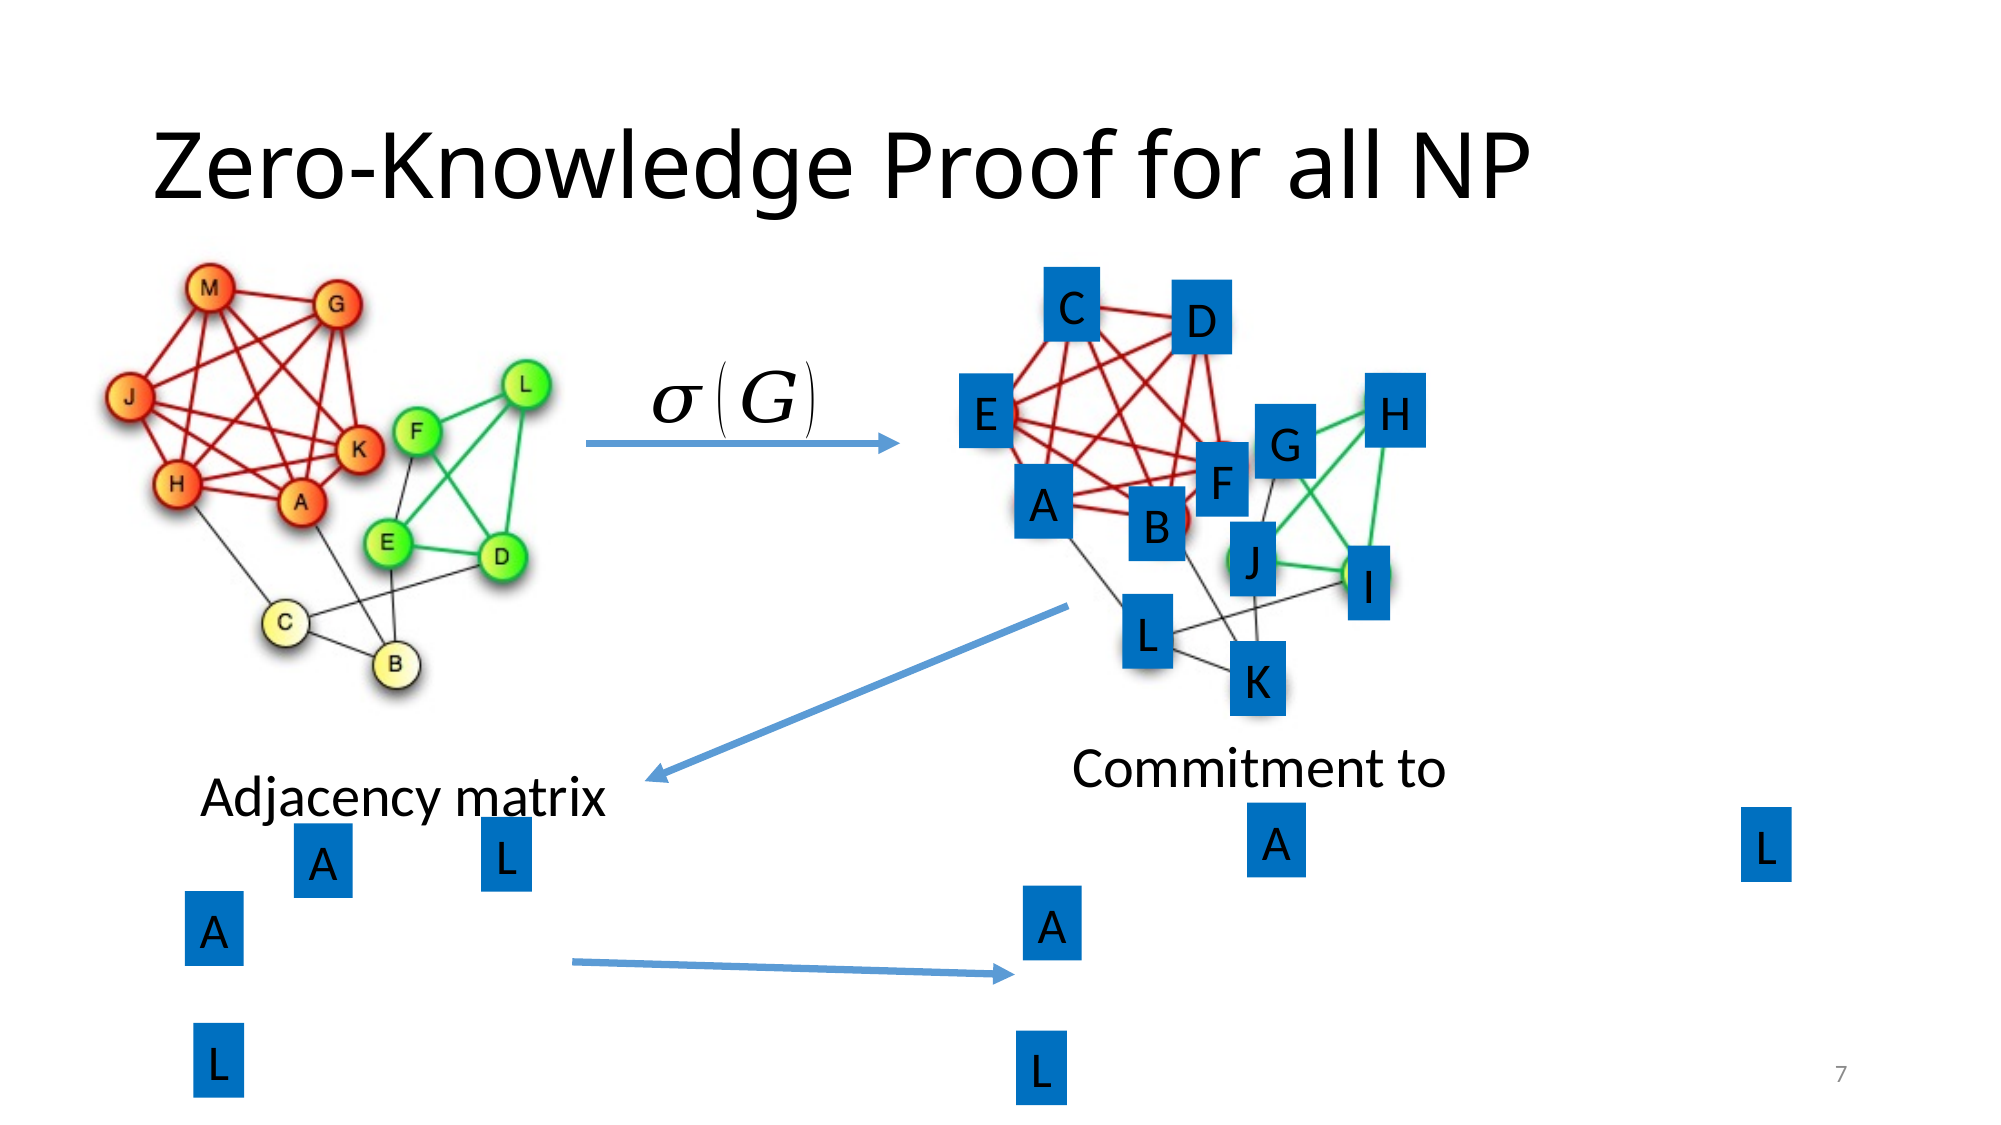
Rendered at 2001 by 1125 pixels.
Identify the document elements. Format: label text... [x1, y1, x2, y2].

title Zero-Knowledge Proof for all NP [137, 59, 1863, 278]
text_box A [1247, 802, 1306, 878]
slide_number 7 [1412, 1042, 1863, 1103]
text_box L [1741, 807, 1792, 882]
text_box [644, 605, 1069, 782]
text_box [572, 961, 1015, 975]
text_box L [481, 816, 532, 892]
text_box A [184, 891, 244, 966]
text_box A [293, 823, 353, 898]
text_box A [1022, 885, 1082, 961]
picture [70, 236, 587, 732]
text_box L [193, 1022, 245, 1098]
picture [934, 252, 1450, 749]
text_box L [1016, 1030, 1067, 1106]
